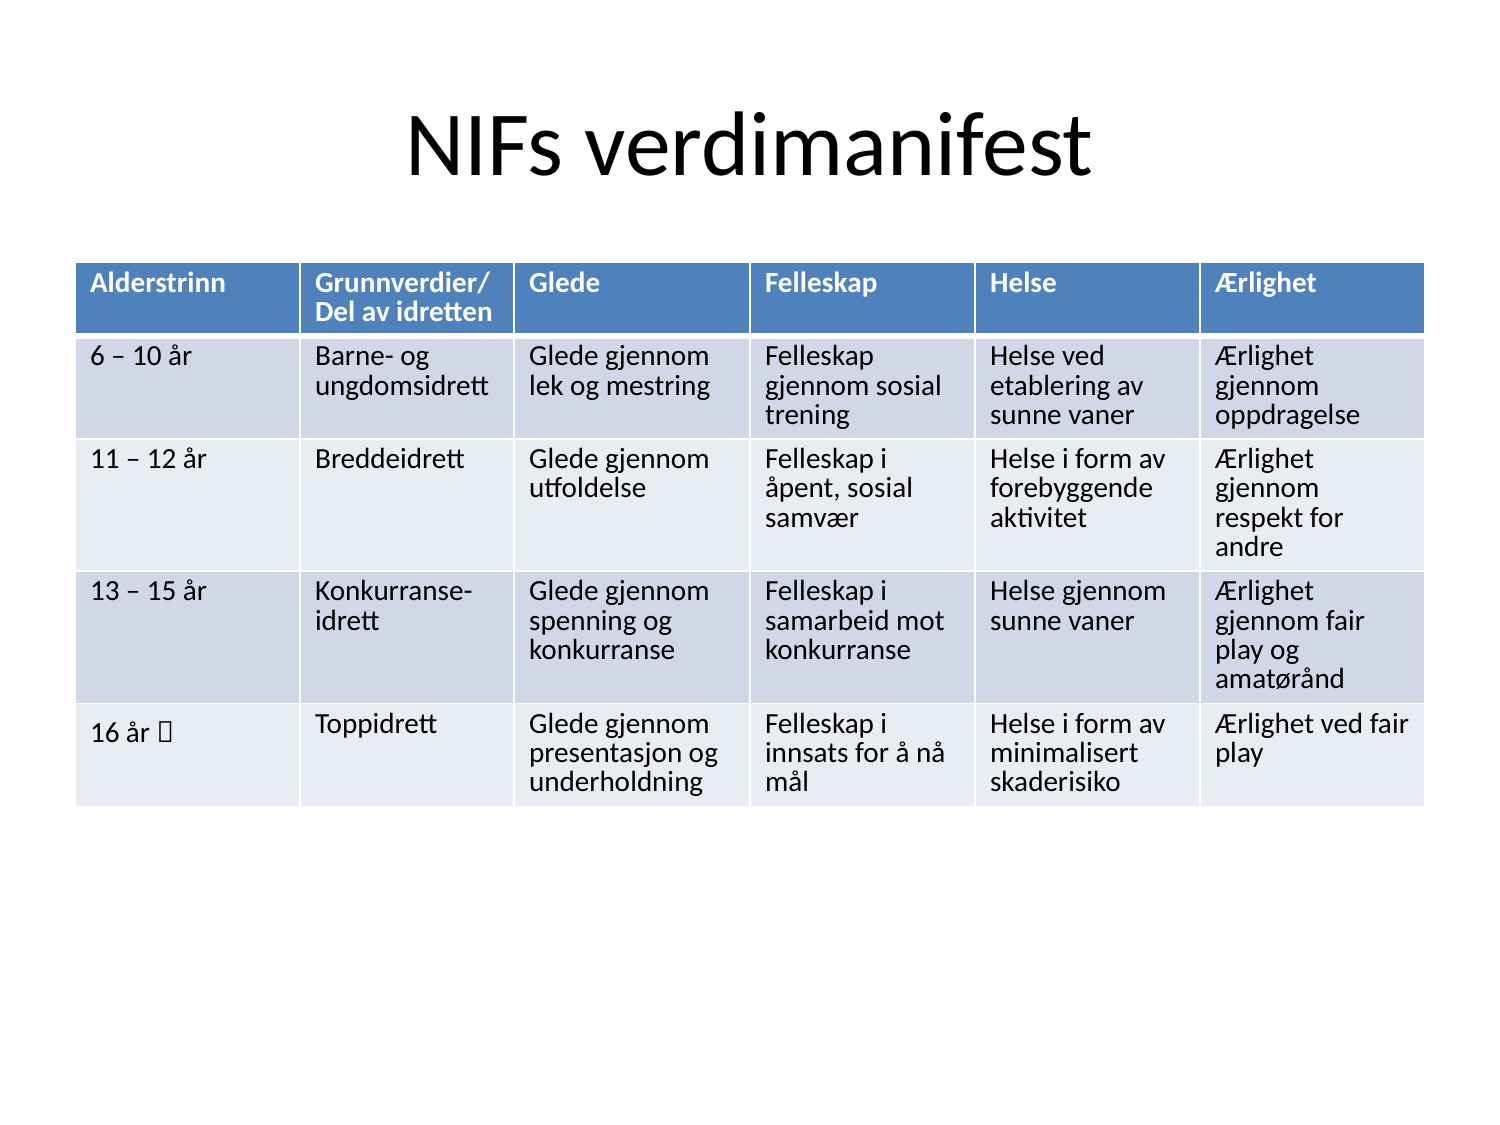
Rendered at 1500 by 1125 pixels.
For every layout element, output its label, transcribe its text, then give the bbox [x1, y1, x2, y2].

table_header Helse [976, 263, 1199, 333]
table_header Felleskap [751, 263, 974, 333]
table_cell Ærlighet gjennom respekt for andre [1201, 440, 1424, 570]
table_header Grunnverdier/ Del av idretten [301, 263, 513, 333]
table_cell Helse i form av minimalisert skaderisiko [976, 704, 1199, 806]
table_header Ærlighet [1201, 263, 1424, 333]
table_cell Breddeidrett [301, 440, 513, 570]
table_cell Helse ved etablering av sunne vaner [976, 339, 1199, 438]
table_cell Helse i form av forebyggende aktivitet [976, 440, 1199, 570]
table_cell Glede gjennom utfoldelse [515, 440, 749, 570]
table_cell Helse gjennom sunne vaner [976, 572, 1199, 703]
table_header Alderstrinn [76, 263, 299, 333]
table_cell Felleskap i samarbeid mot konkurranse [751, 572, 974, 703]
table_cell Ærlighet gjennom fair play og amatørånd [1201, 572, 1424, 703]
table_cell Felleskap i åpent, sosial samvær [751, 440, 974, 570]
table_cell Barne- og ungdomsidrett [301, 339, 513, 438]
title NIFs verdimanifest [75, 45, 1425, 233]
table_cell Felleskap i innsats for å nå mål [751, 704, 974, 806]
table_cell Glede gjennom lek og mestring [515, 339, 749, 438]
table_cell Toppidrett [301, 704, 513, 806]
table_cell Konkurranse-idrett [301, 572, 513, 703]
table_cell 13 – 15 år [76, 572, 299, 703]
table_cell Felleskap gjennom sosial trening [751, 339, 974, 438]
table_cell 16 år  [76, 704, 299, 806]
table_header Glede [515, 263, 749, 333]
table_cell 6 – 10 år [76, 339, 299, 438]
table_cell Glede gjennom spenning og konkurranse [515, 572, 749, 703]
table_cell Ærlighet ved fair play [1201, 704, 1424, 806]
table_cell 11 – 12 år [76, 440, 299, 570]
table_cell Ærlighet gjennom oppdragelse [1201, 339, 1424, 438]
table_cell Glede gjennom presentasjon og underholdning [515, 704, 749, 806]
